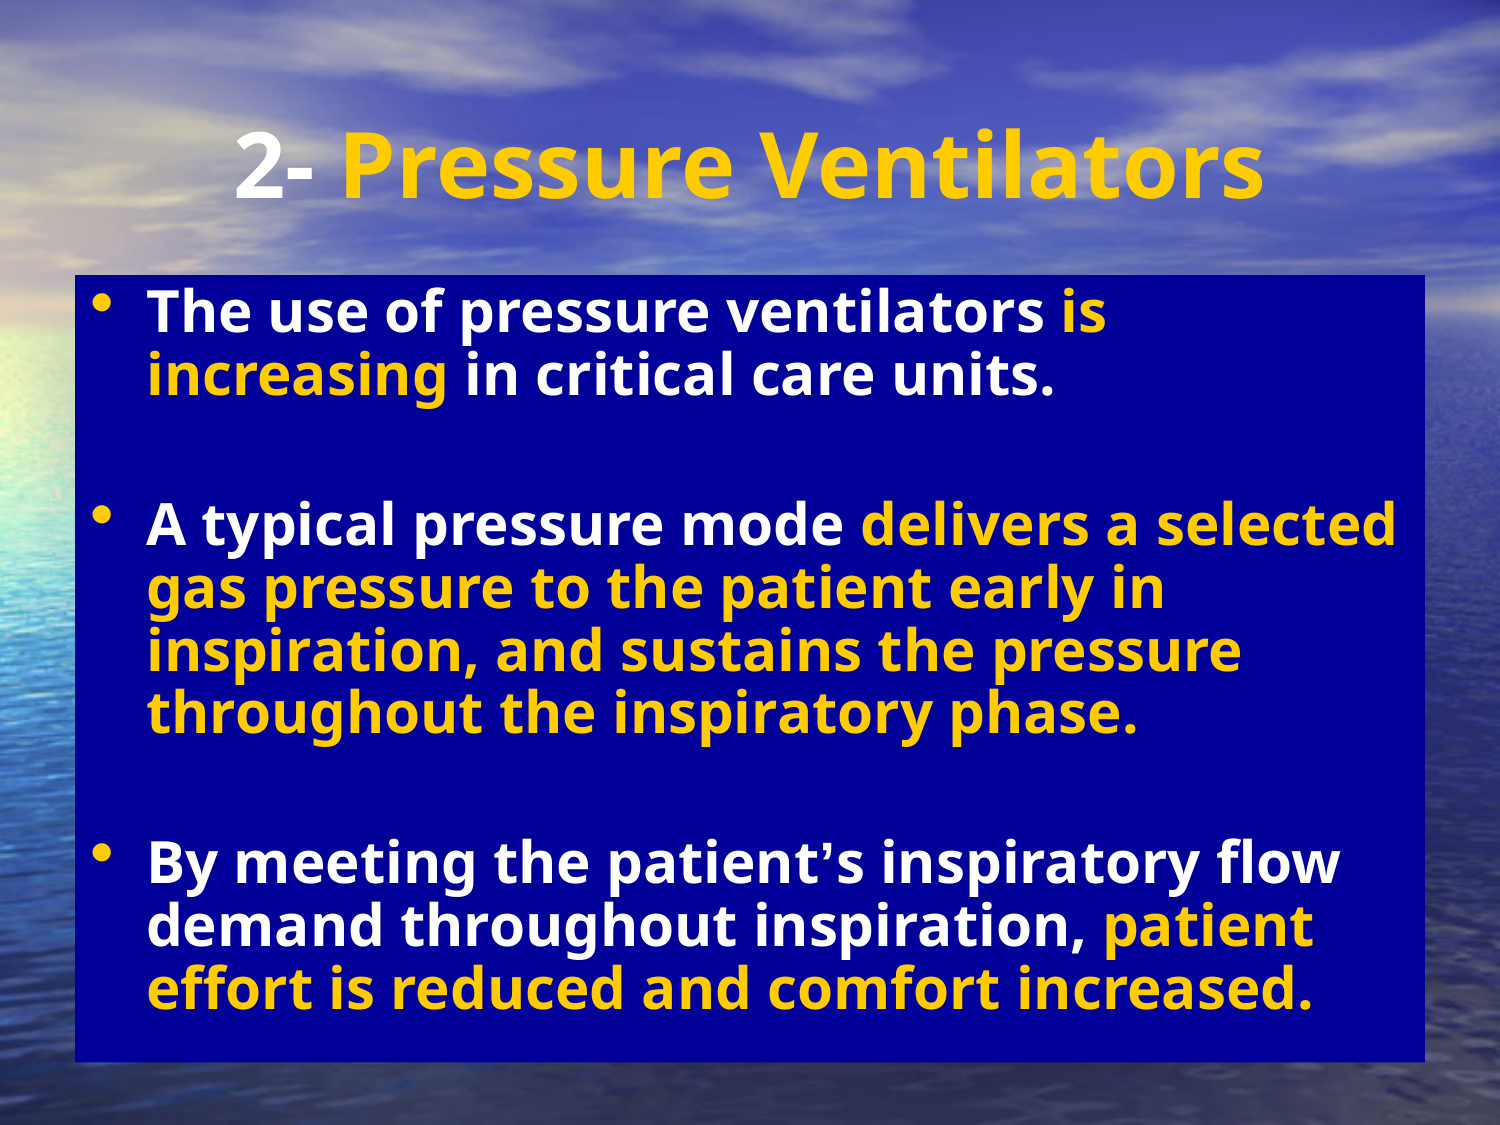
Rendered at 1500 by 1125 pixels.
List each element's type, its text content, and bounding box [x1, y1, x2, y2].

title 2- Pressure Ventilators [75, 47, 1425, 275]
list The use of pressure ventilators is increasing in critical care units. A typical pressure mode delivers a selected gas pressure to the patient early in inspiration, and sustains the pressure throughout the inspiratory phase. By meeting the patient’s inspiratory flow demand throughout inspiration, patient effort is reduced and comfort increased. [75, 275, 1425, 1063]
picture [0, 0, 1500, 1125]
